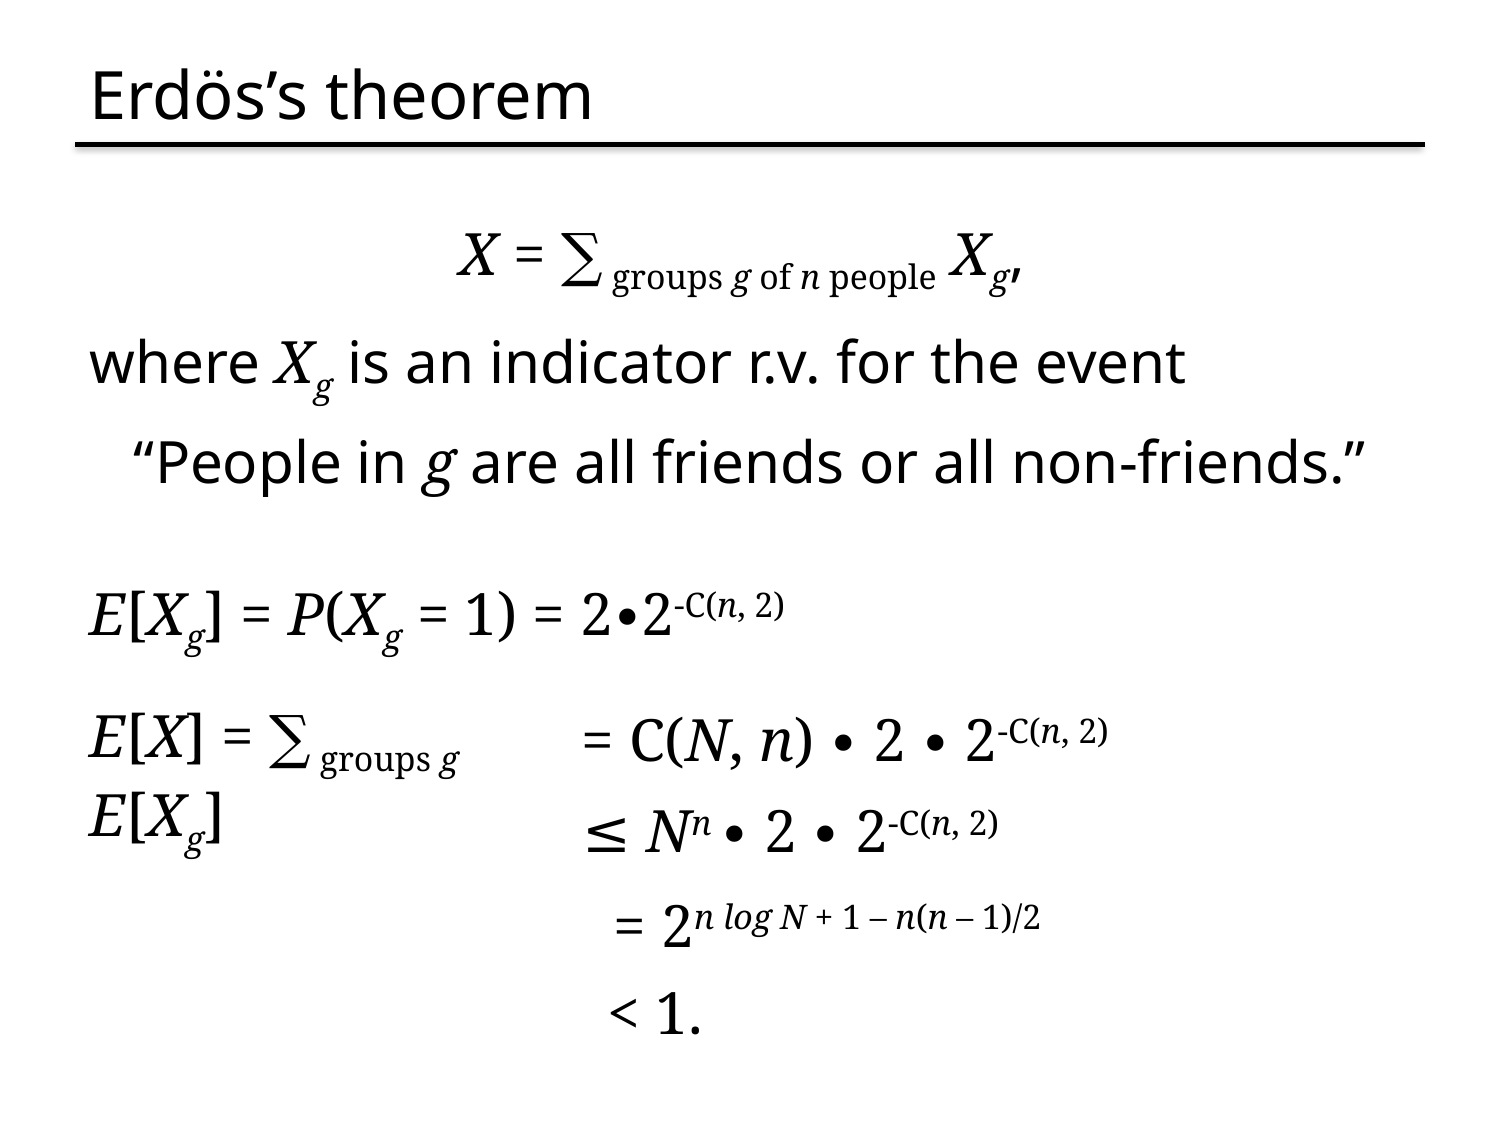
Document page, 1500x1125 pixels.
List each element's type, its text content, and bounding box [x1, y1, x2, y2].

text_box < 1. [593, 969, 718, 1054]
text_box E[Xg] = P(Xg = 1) = 2∙2-C(n, 2) [75, 569, 943, 664]
text_box ≤ Nn ∙ 2 ∙ 2-C(n, 2) [568, 786, 1014, 872]
text_box X = ∑ groups g of n people Xg, [374, 209, 1125, 304]
text_box E[X] = ∑ groups g E[Xg] [74, 691, 624, 866]
text_box = C(N, n) ∙ 2 ∙ 2-C(n, 2) [566, 695, 1124, 781]
text_box where Xg is an indicator r.v. for the event [74, 318, 1425, 413]
text_box = 2n log N + 1 – n(n – 1)/2 [599, 881, 1057, 967]
title Erdös’s theorem [75, 45, 1425, 145]
text_box “People in g are all friends or all non-friends.” [74, 417, 1425, 503]
